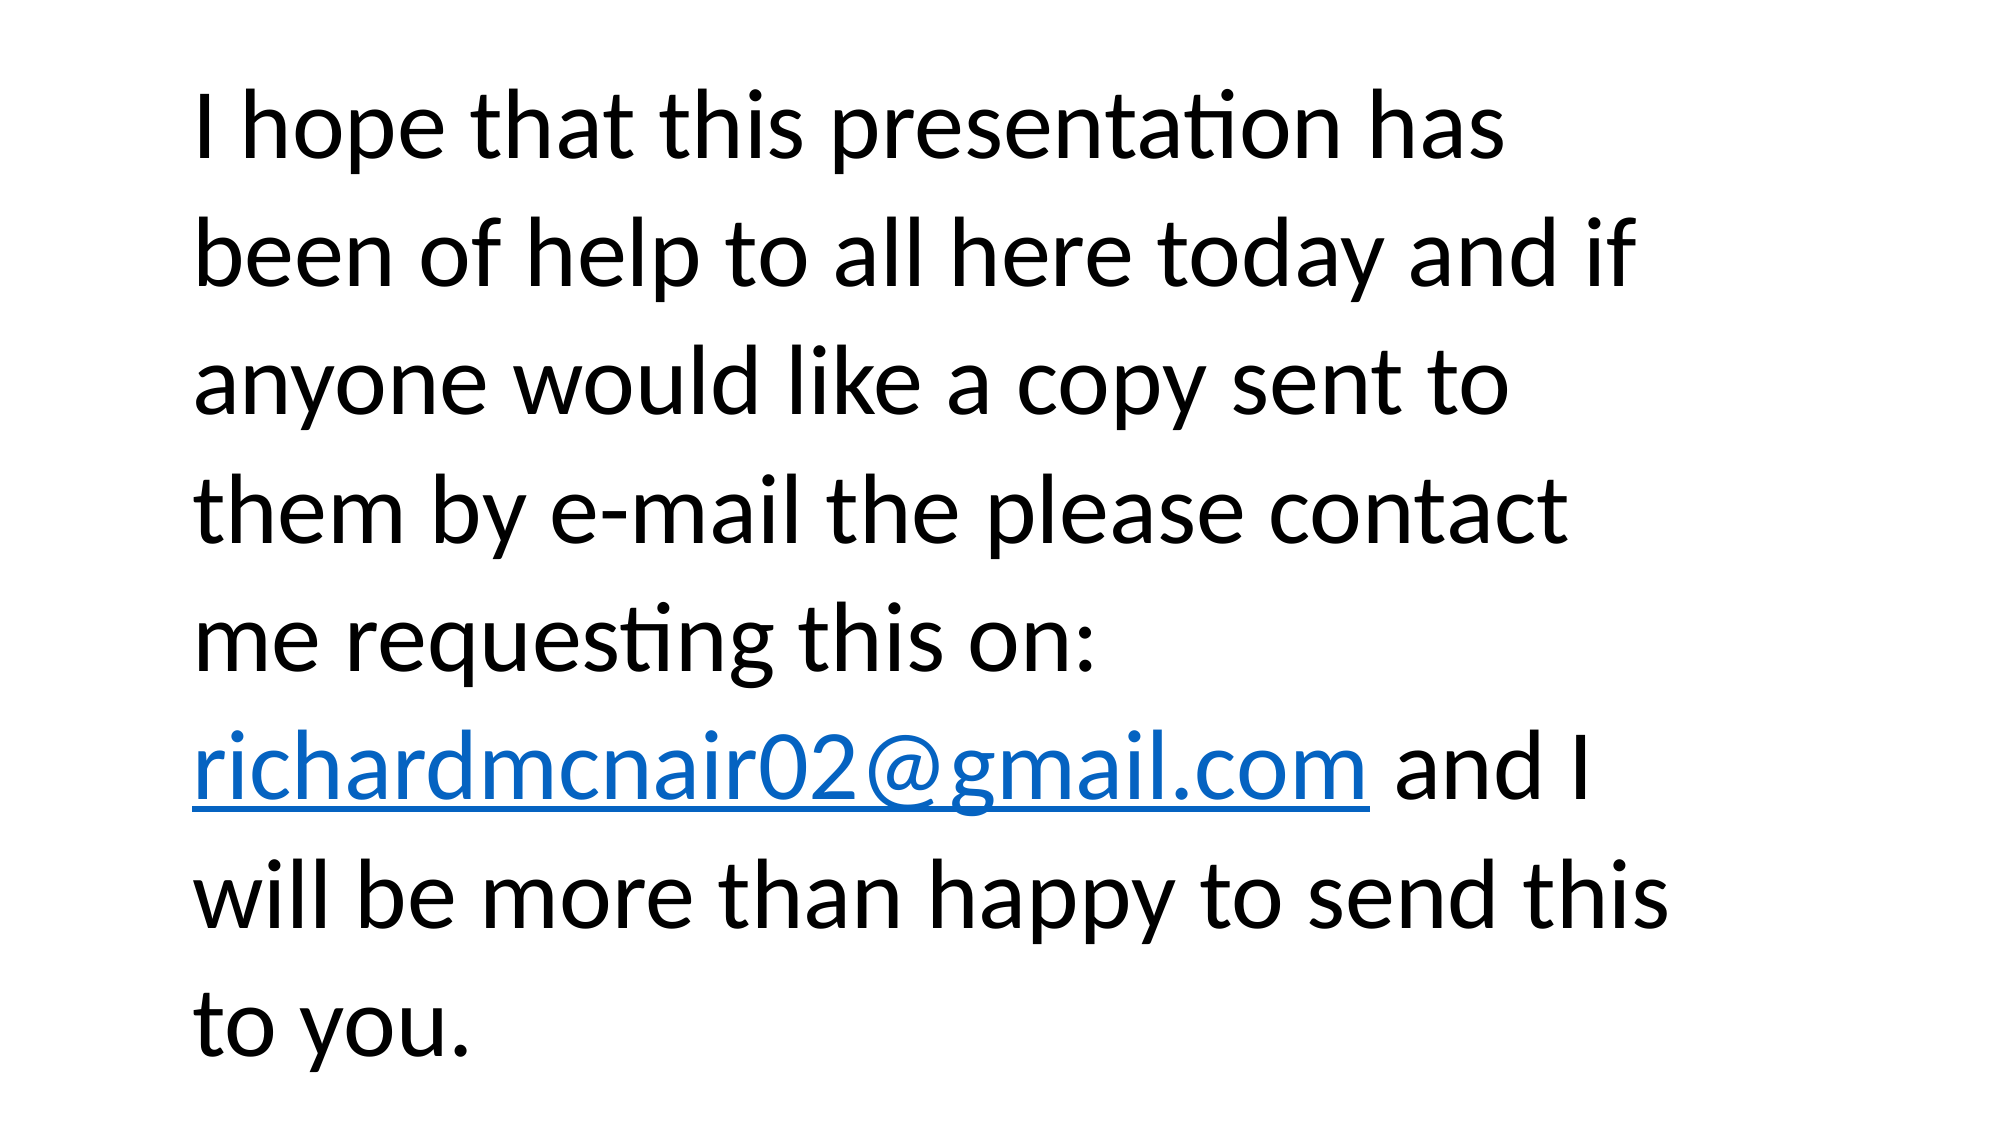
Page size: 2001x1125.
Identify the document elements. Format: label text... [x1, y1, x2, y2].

text_box I hope that this presentation has been of help to all here today and if anyone would like a copy sent to them by e-mail the please contact me requesting this on: richardmcnair02@gmail.com and I will be more than happy to send this to you. [177, 42, 1714, 1084]
